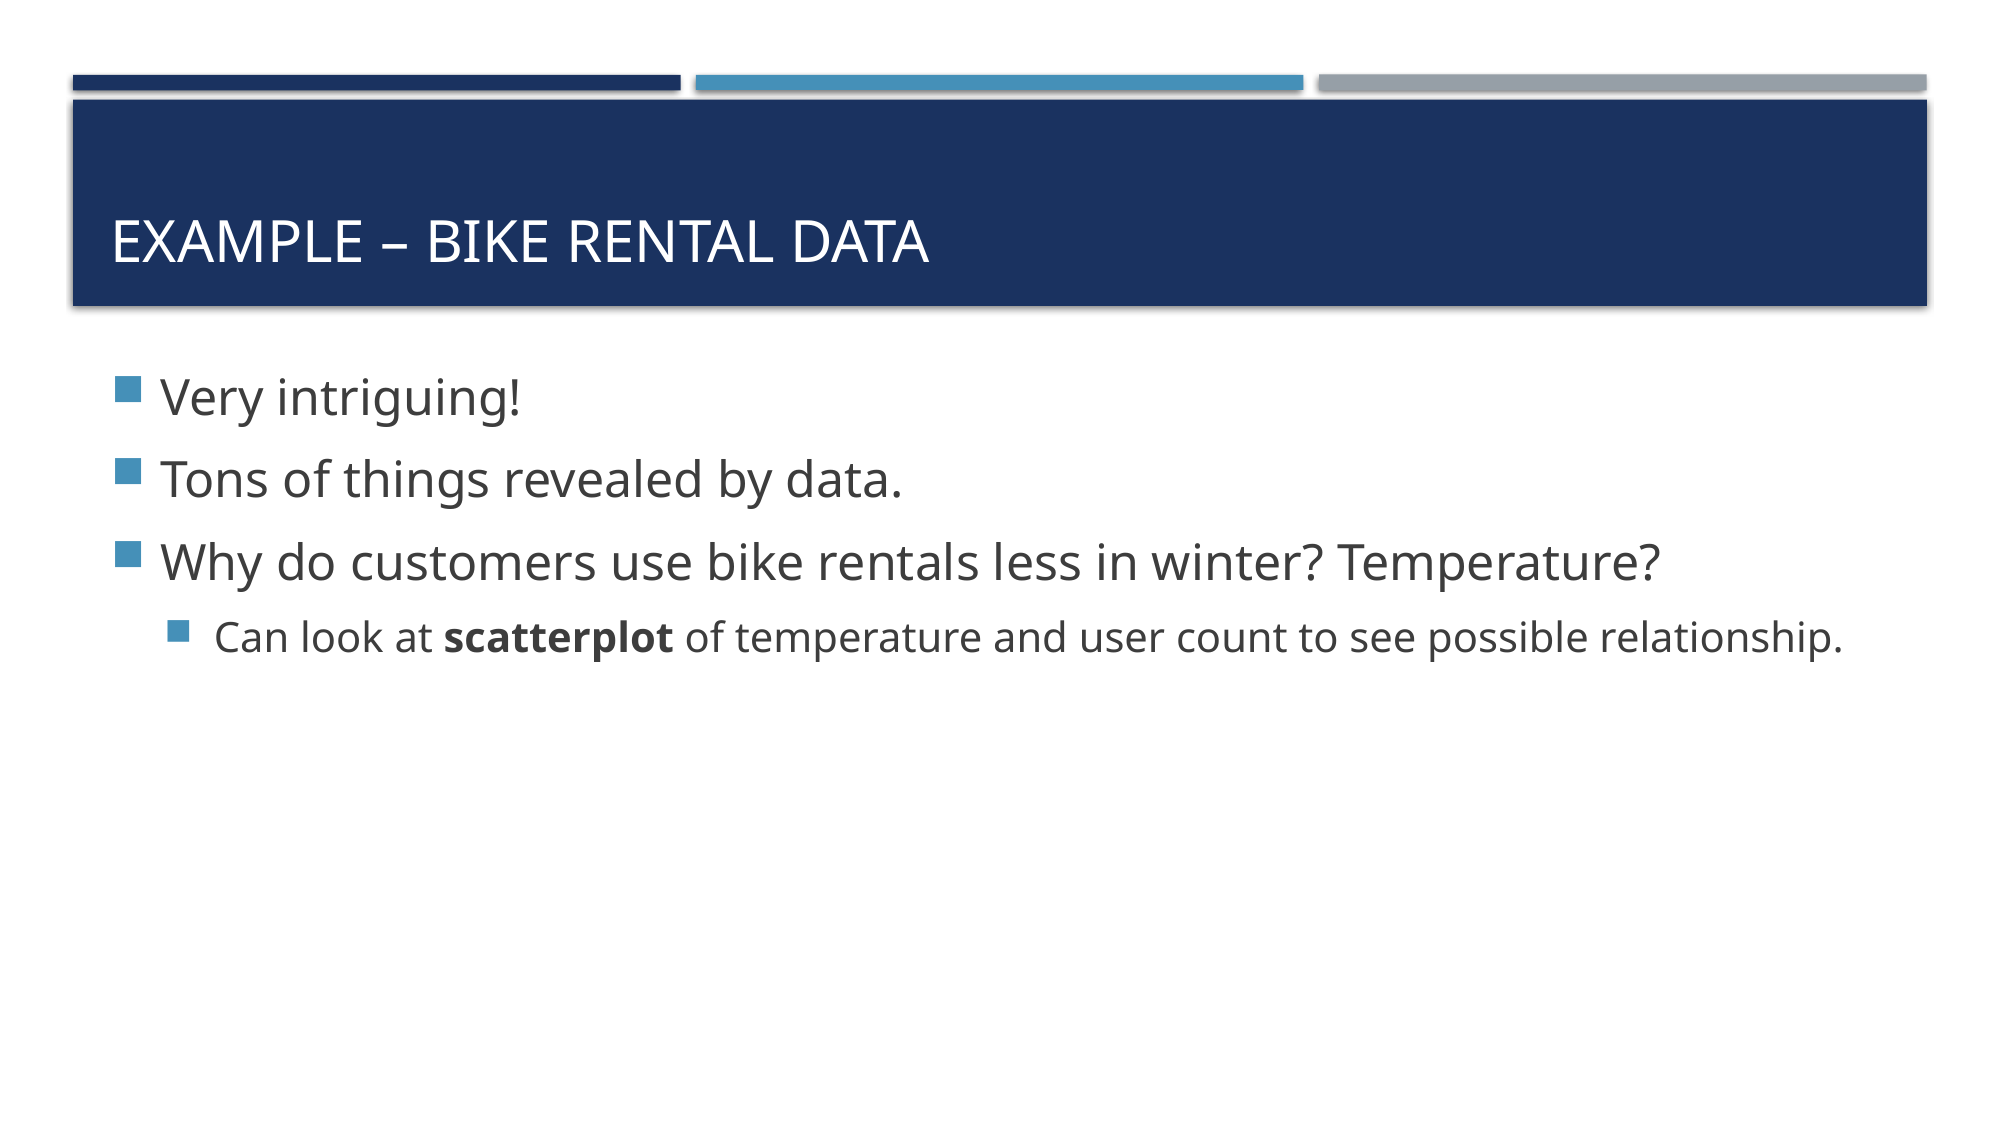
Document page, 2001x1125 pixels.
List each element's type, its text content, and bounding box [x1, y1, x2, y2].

list Very intriguing! Tons of things revealed by data. Why do customers use bike rentals less in winter? Temperature? Can look at scatterplot of temperature and user count to see possible relationship. [95, 357, 1905, 962]
title EXAMPLE – BIKE RENTAL DATA [95, 115, 1905, 282]
